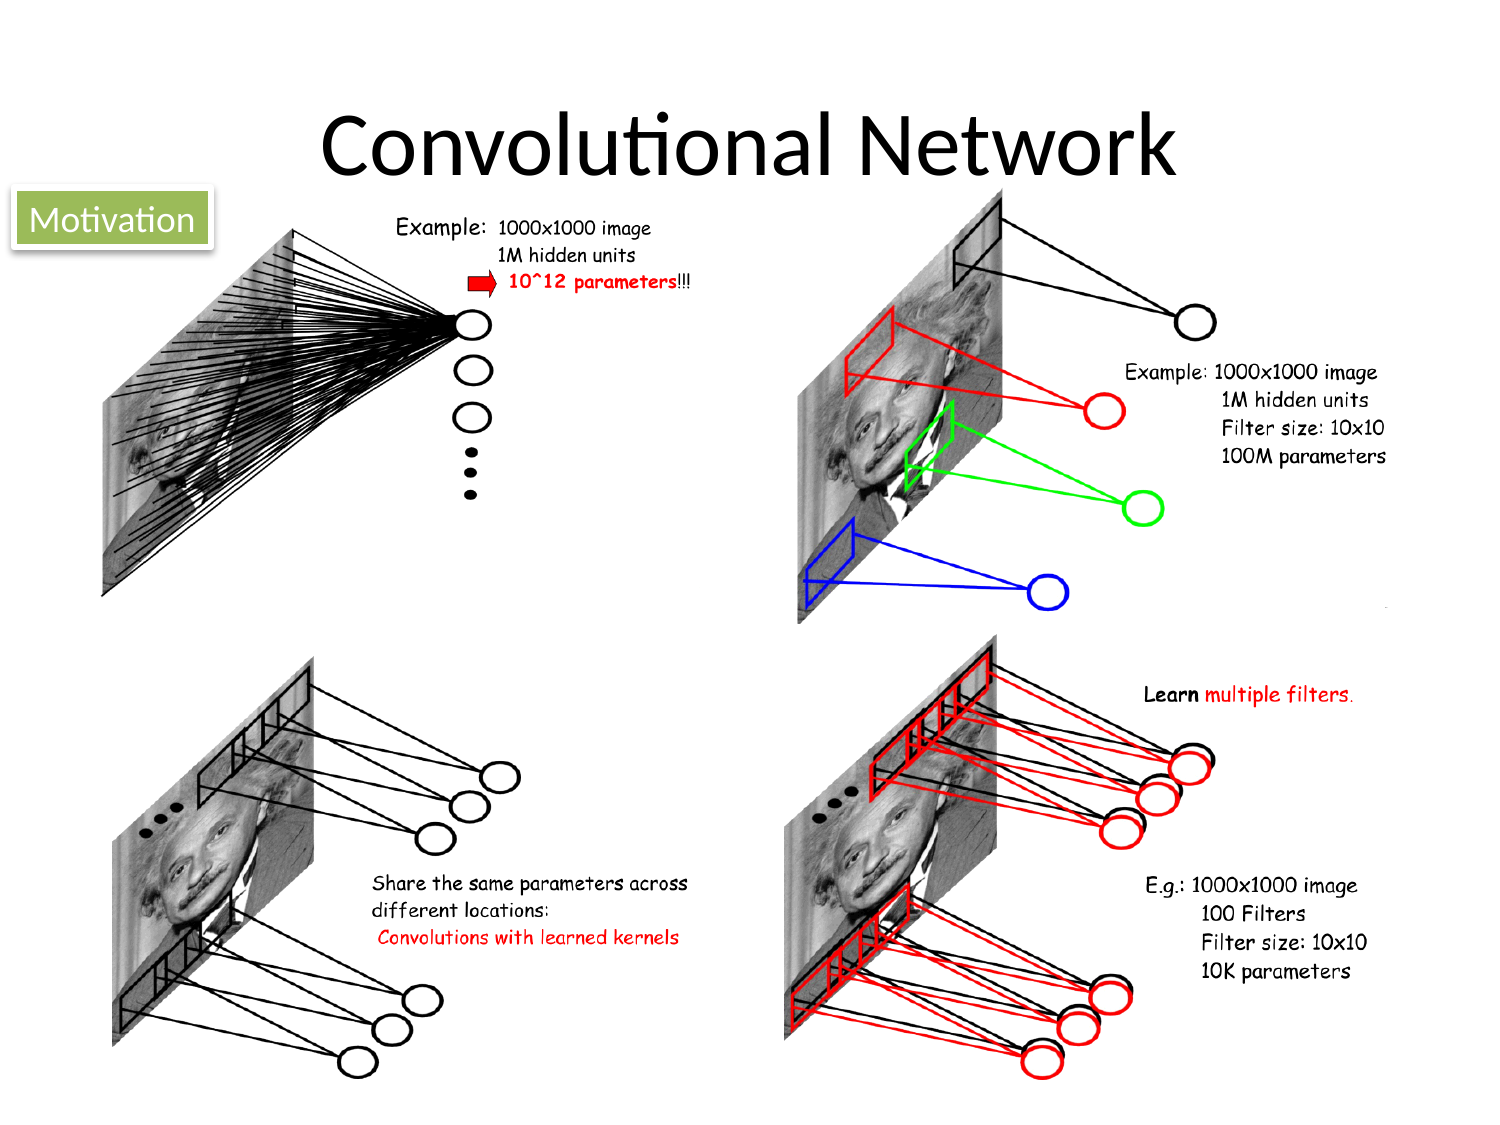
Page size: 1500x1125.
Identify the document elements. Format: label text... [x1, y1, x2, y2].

text_box Motivation [11, 184, 214, 250]
title Convolutional Network [75, 45, 1425, 233]
picture [99, 649, 701, 1081]
picture [774, 187, 1388, 1082]
picture [99, 212, 700, 600]
